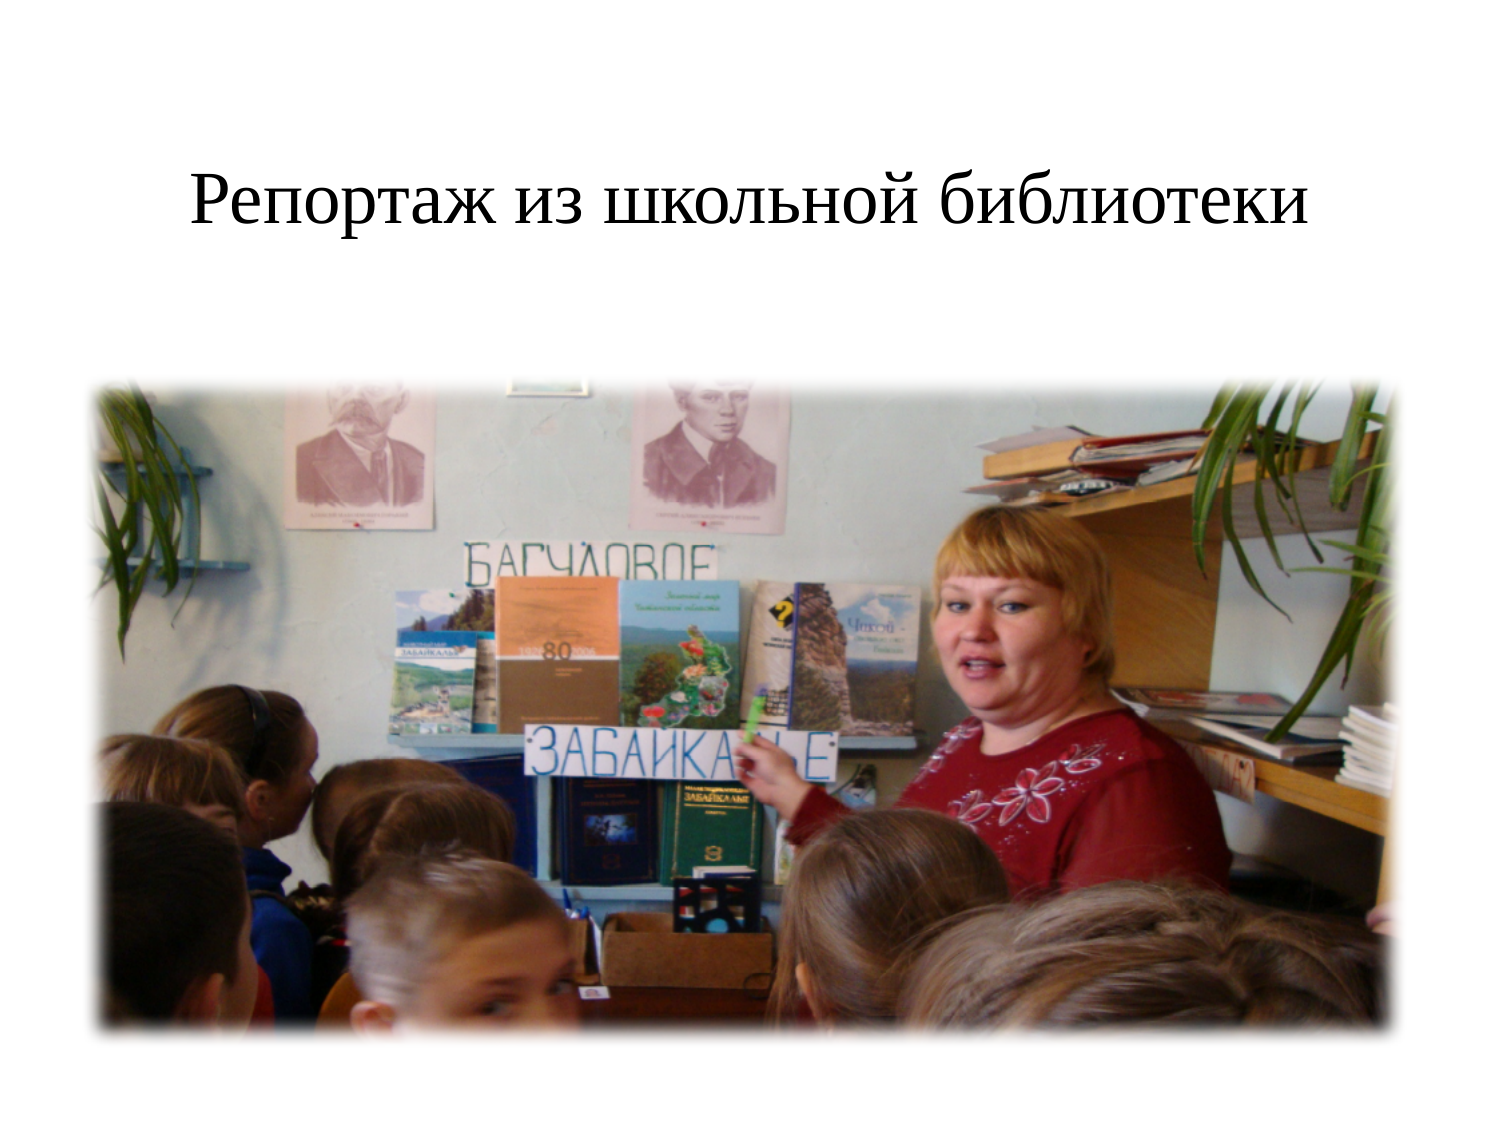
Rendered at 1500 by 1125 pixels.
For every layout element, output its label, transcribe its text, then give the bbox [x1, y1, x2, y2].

picture [81, 374, 1407, 1048]
title Репортаж из школьной библиотеки [112, 99, 1388, 288]
